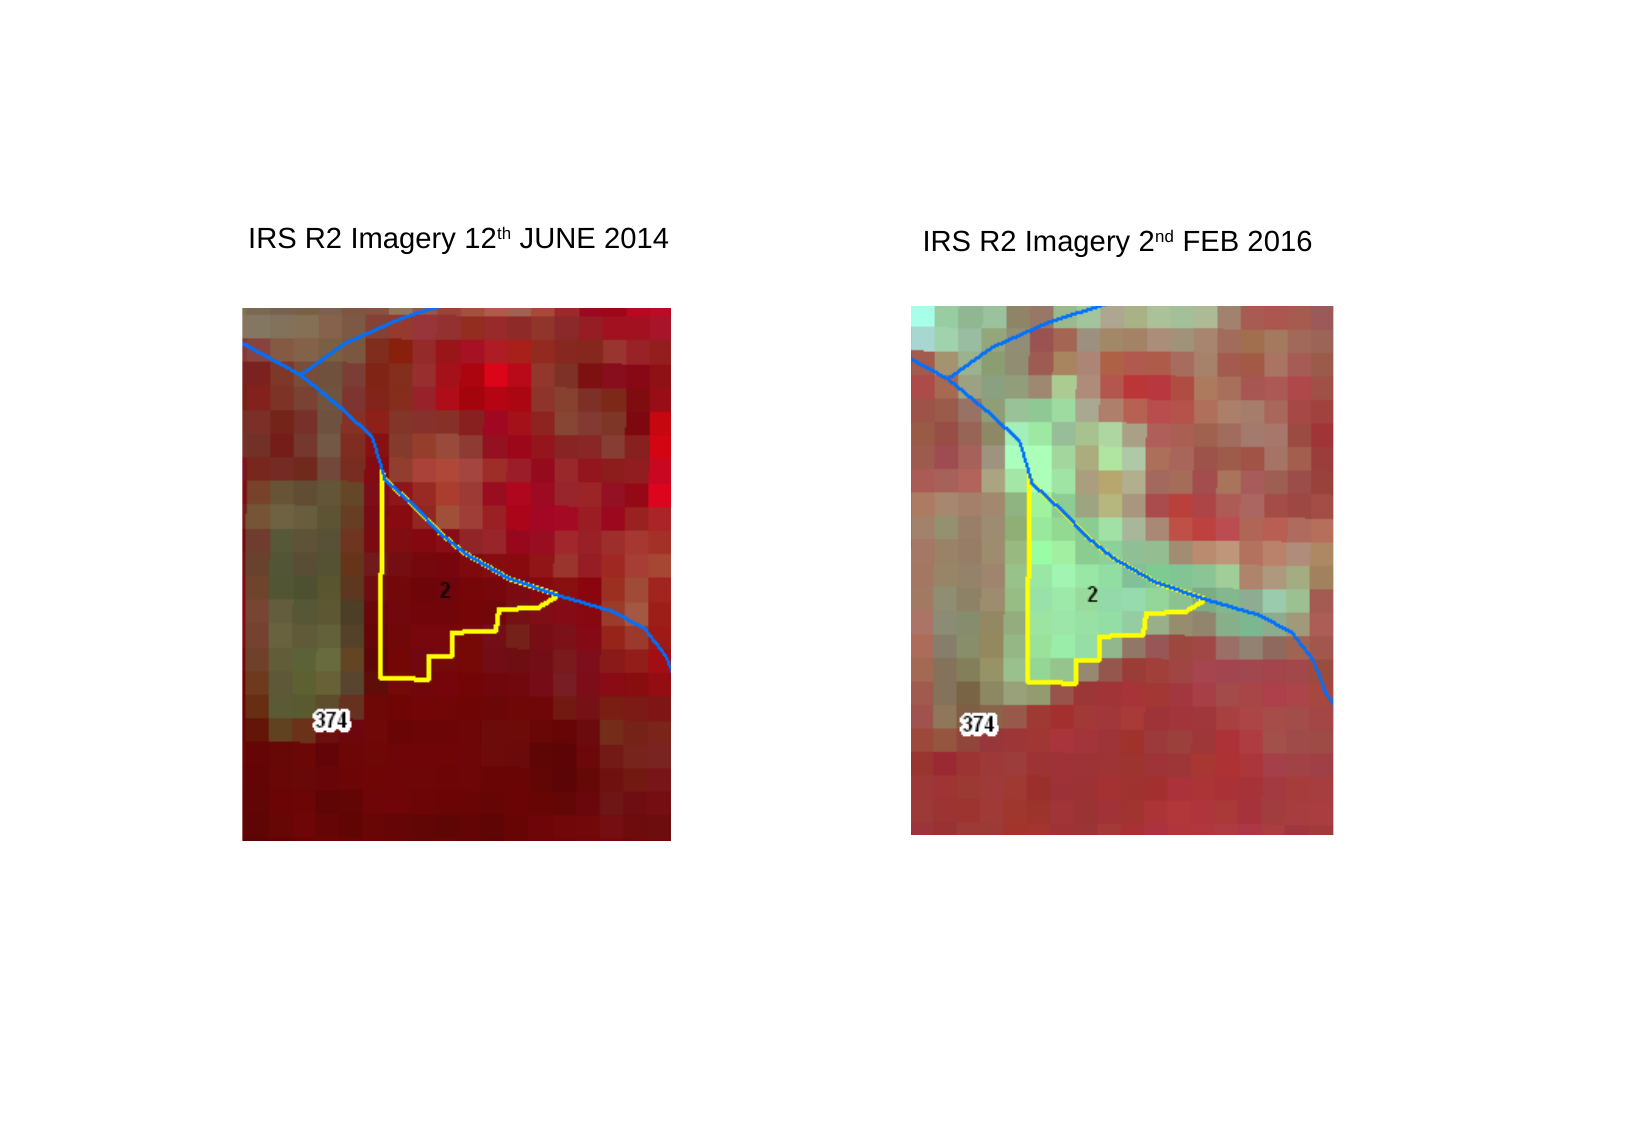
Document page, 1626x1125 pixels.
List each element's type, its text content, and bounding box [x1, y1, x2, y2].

text_box IRS R2 Imagery 2nd FEB 2016 [907, 215, 1328, 265]
picture [242, 308, 671, 841]
text_box IRS R2 Imagery 12th JUNE 2014 [233, 211, 685, 262]
picture [911, 306, 1334, 835]
